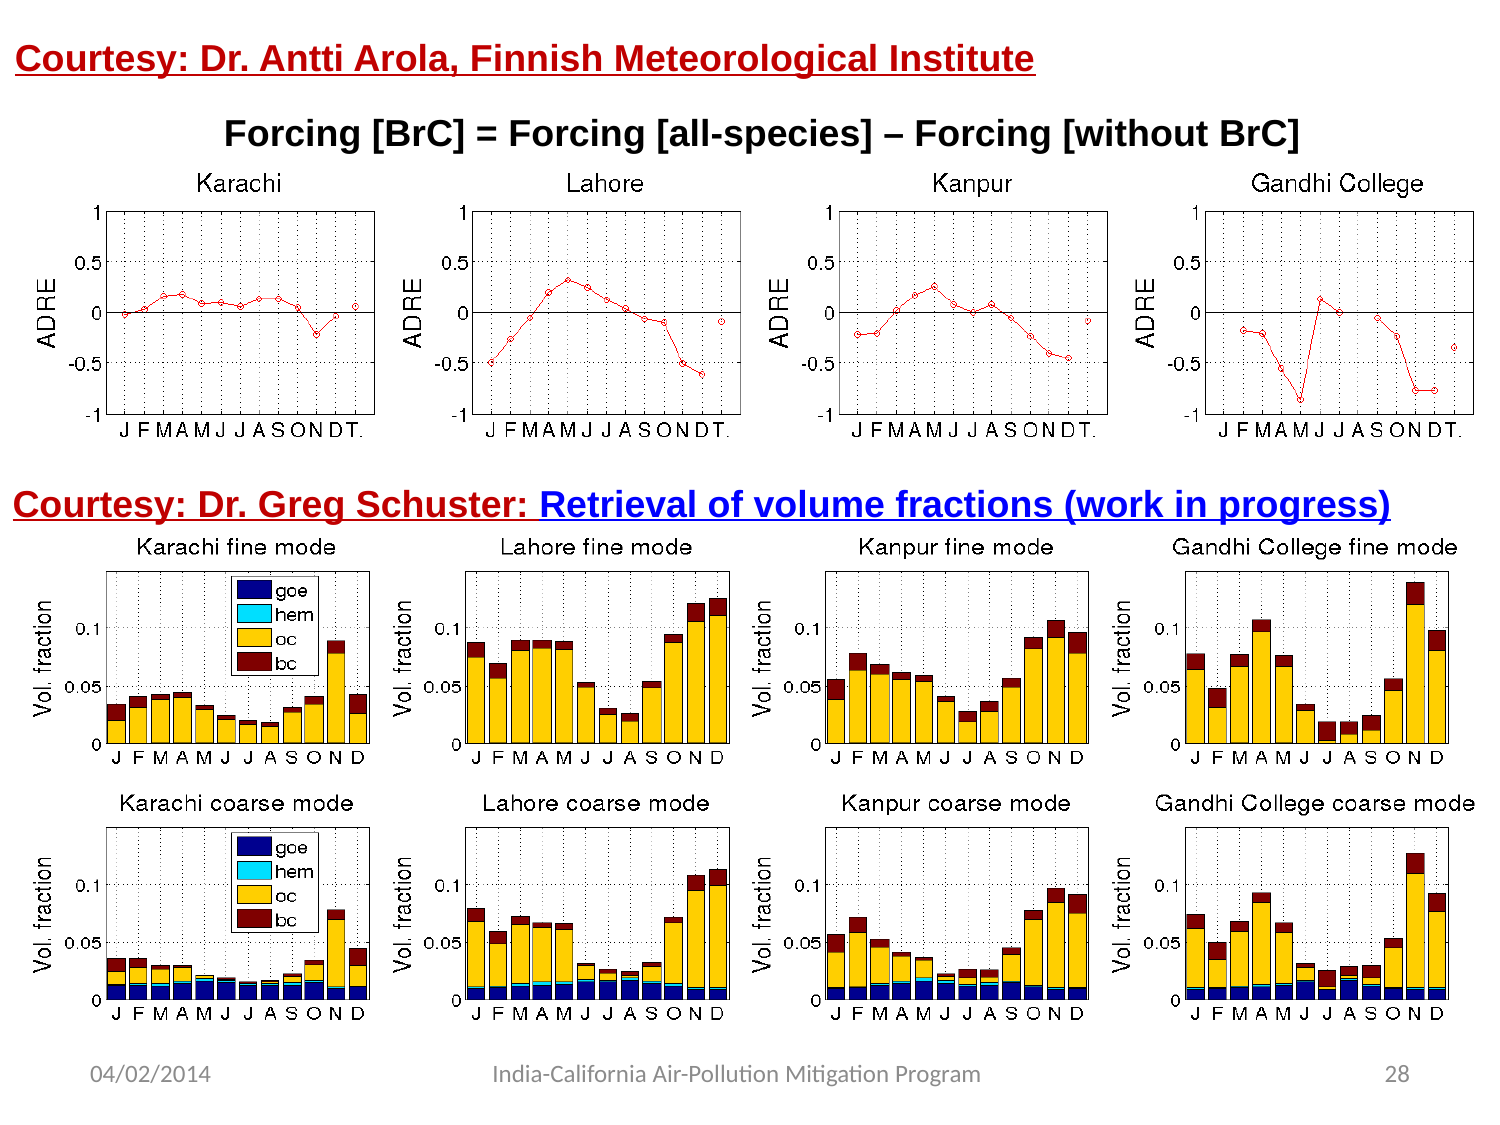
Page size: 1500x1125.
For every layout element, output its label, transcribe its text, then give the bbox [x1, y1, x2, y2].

footer India-California Air-Pollution Mitigation Program [437, 1049, 1038, 1103]
picture [13, 524, 1477, 1041]
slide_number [75, 1049, 425, 1103]
text_box Forcing [BrC] = Forcing [all-species] – Forcing [without BrC] [49, 111, 1475, 154]
picture [12, 156, 1484, 463]
slide_number 28 [1074, 1049, 1425, 1103]
text_box Courtesy: Dr. Antti Arola, Finnish Meteorological Institute [0, 26, 1500, 87]
text_box Courtesy: Dr. Greg Schuster: Retrieval of volume fractions (work in progress) [12, 479, 1421, 524]
